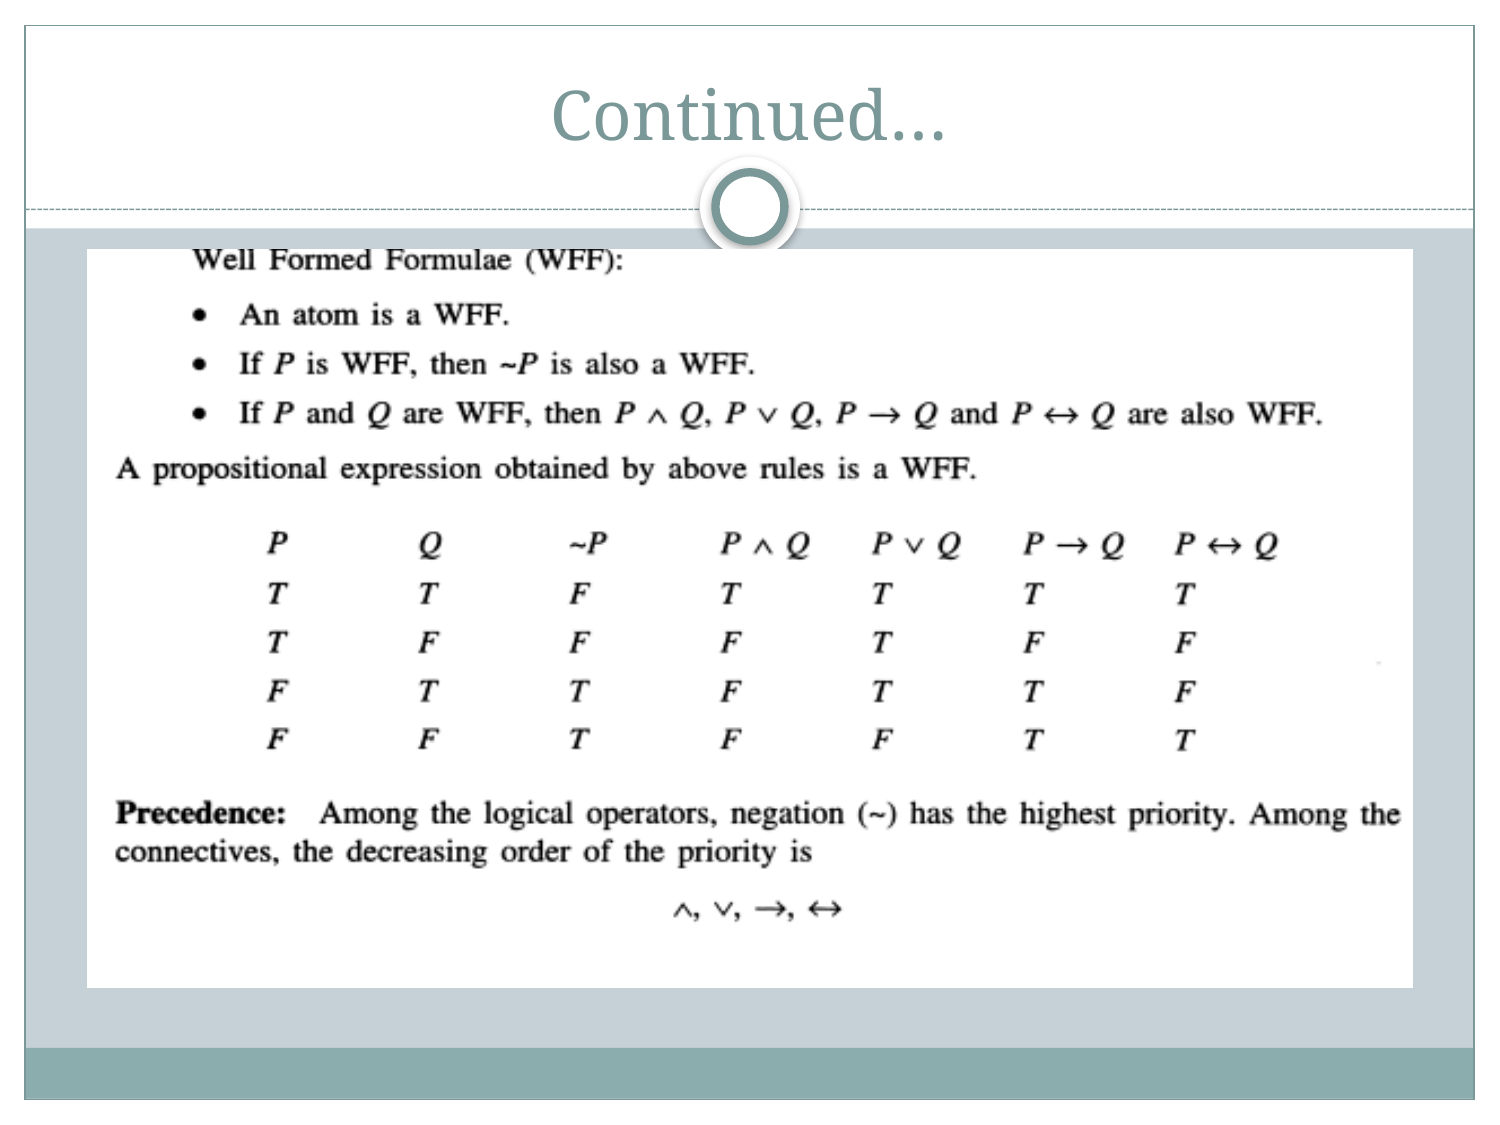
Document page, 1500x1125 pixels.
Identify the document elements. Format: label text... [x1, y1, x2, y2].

title Continued… [49, 37, 1450, 162]
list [87, 249, 1413, 988]
